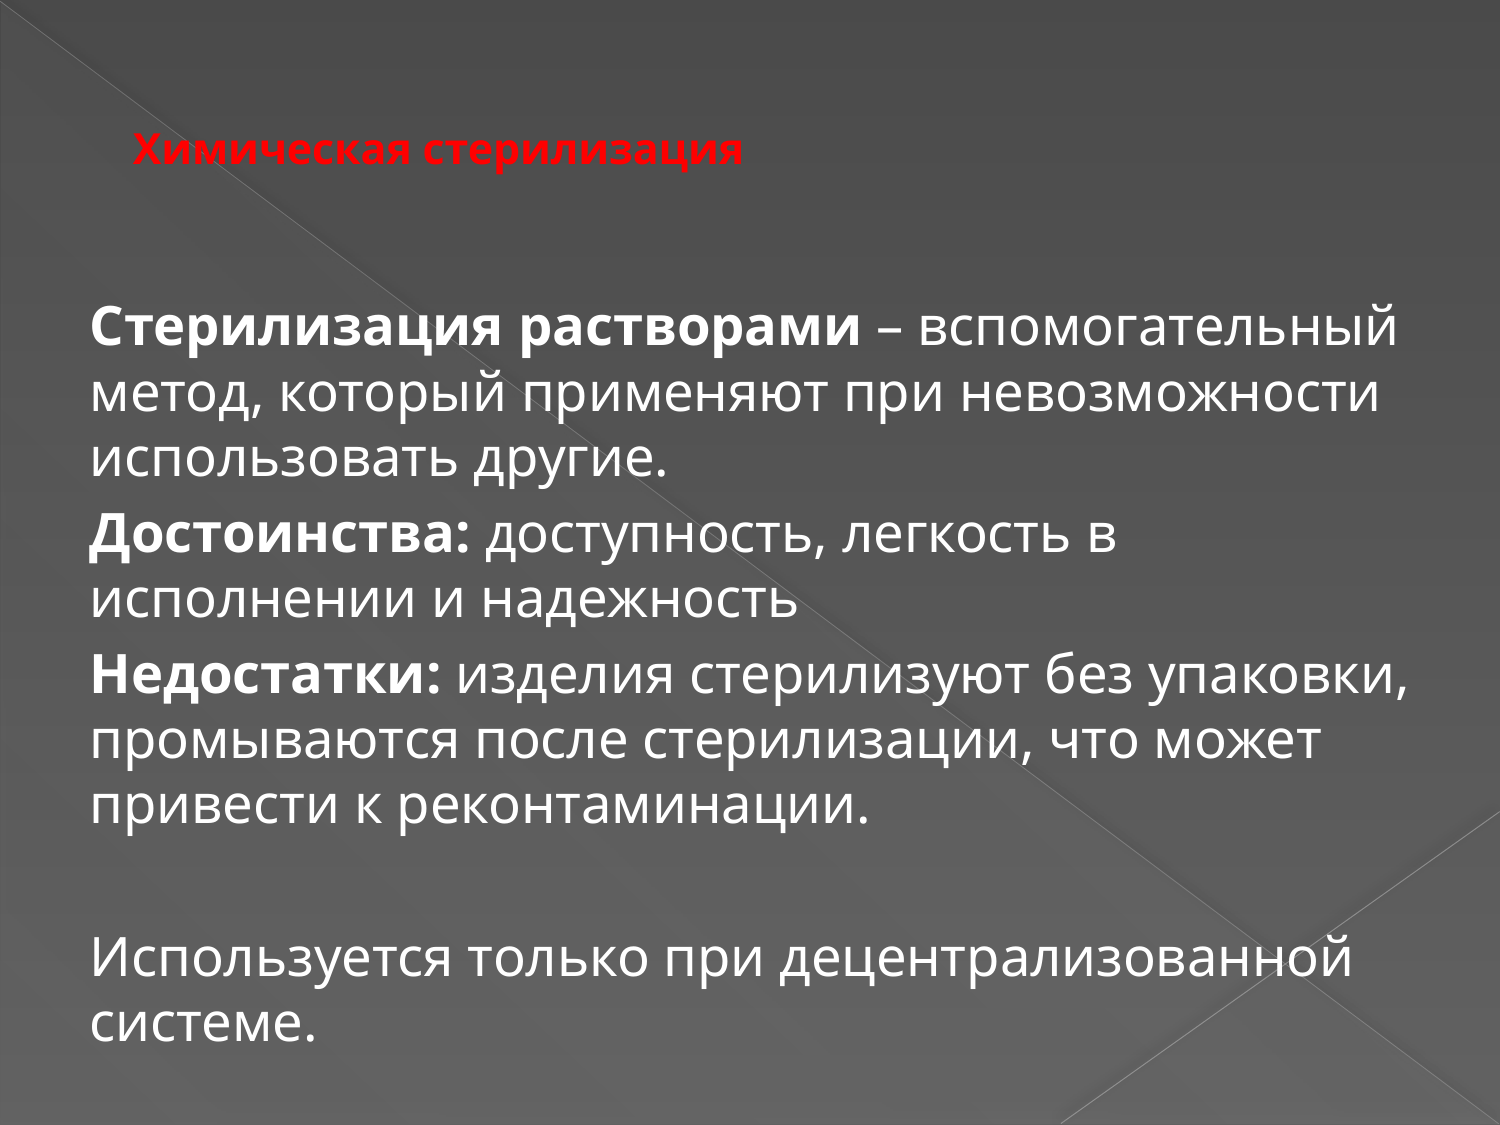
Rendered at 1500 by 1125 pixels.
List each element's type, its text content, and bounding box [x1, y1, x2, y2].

title Химическая стерилизация [75, 113, 1425, 208]
list Стерилизация растворами – вспомогательный метод, который применяют при невозможности использовать другие. Достоинства: доступность, легкость в исполнении и надежность Недостатки: изделия стерилизуют без упаковки, промываются после стерилизации, что может привести к реконтаминации. Используется только при децентрализованной системе. [75, 208, 1425, 1079]
